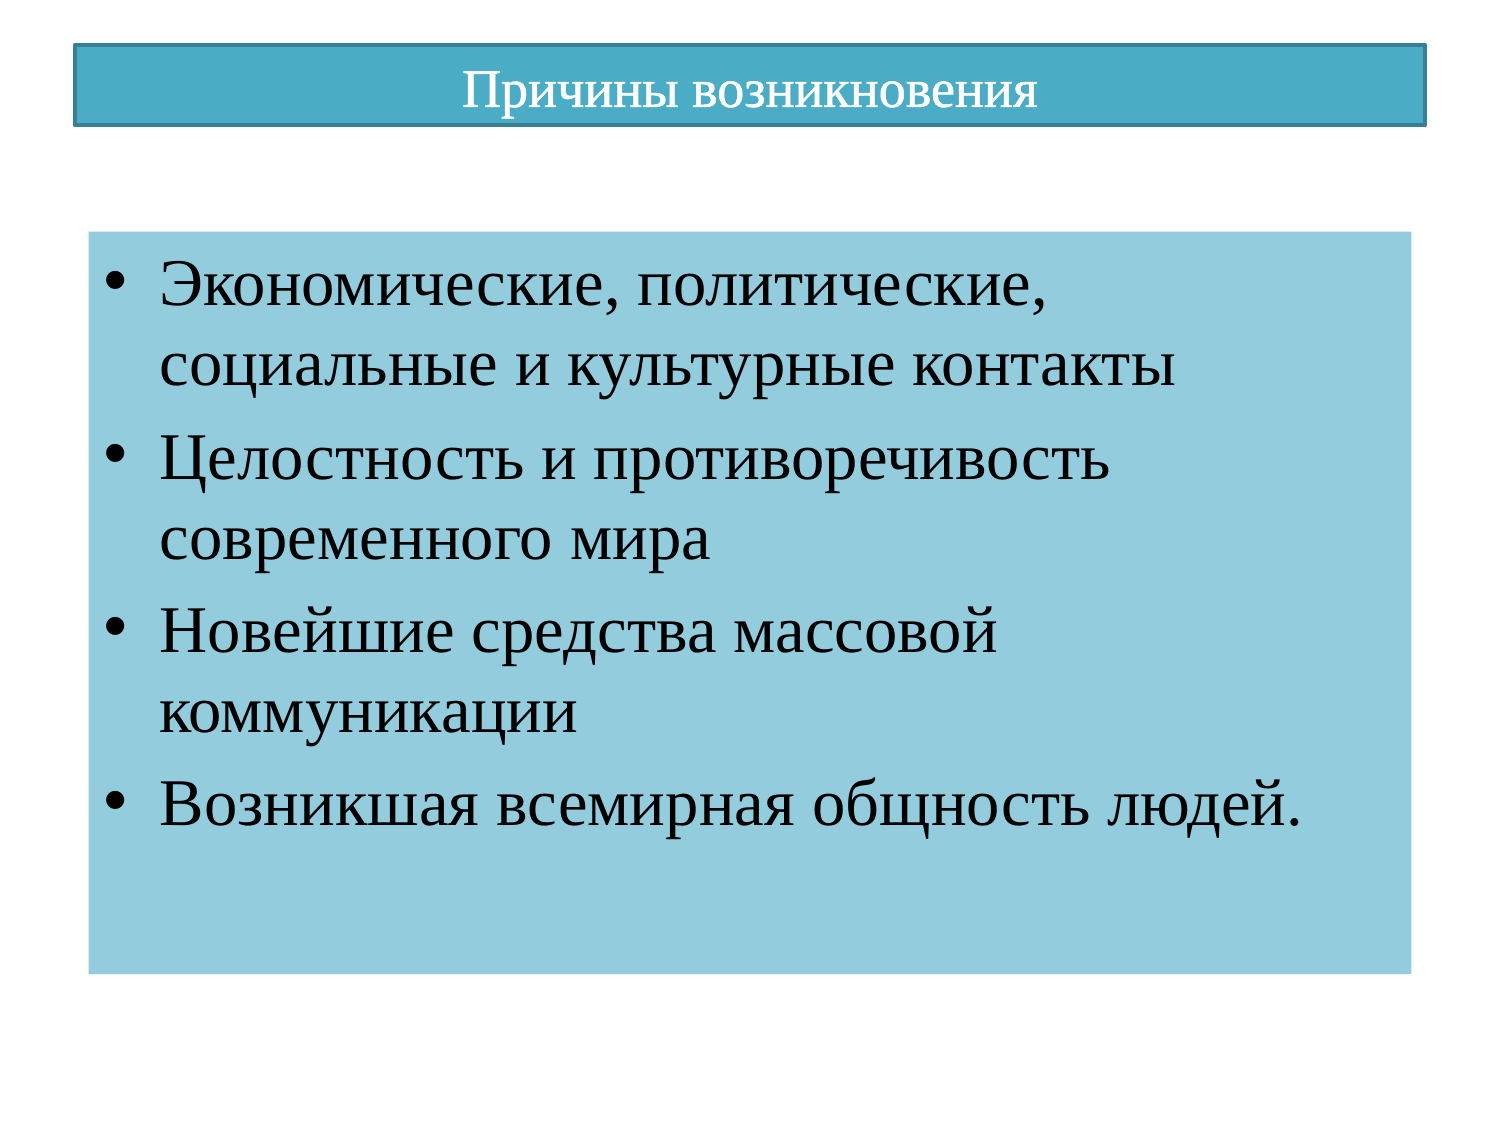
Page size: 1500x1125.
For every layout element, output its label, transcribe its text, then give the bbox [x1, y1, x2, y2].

title Причины возникновения [73, 43, 1427, 127]
list Экономические, политические, социальные и культурные контакты Целостность и противоречивость современного мира Новейшие средства массовой коммуникации Возникшая всемирная общность людей. [88, 231, 1412, 975]
